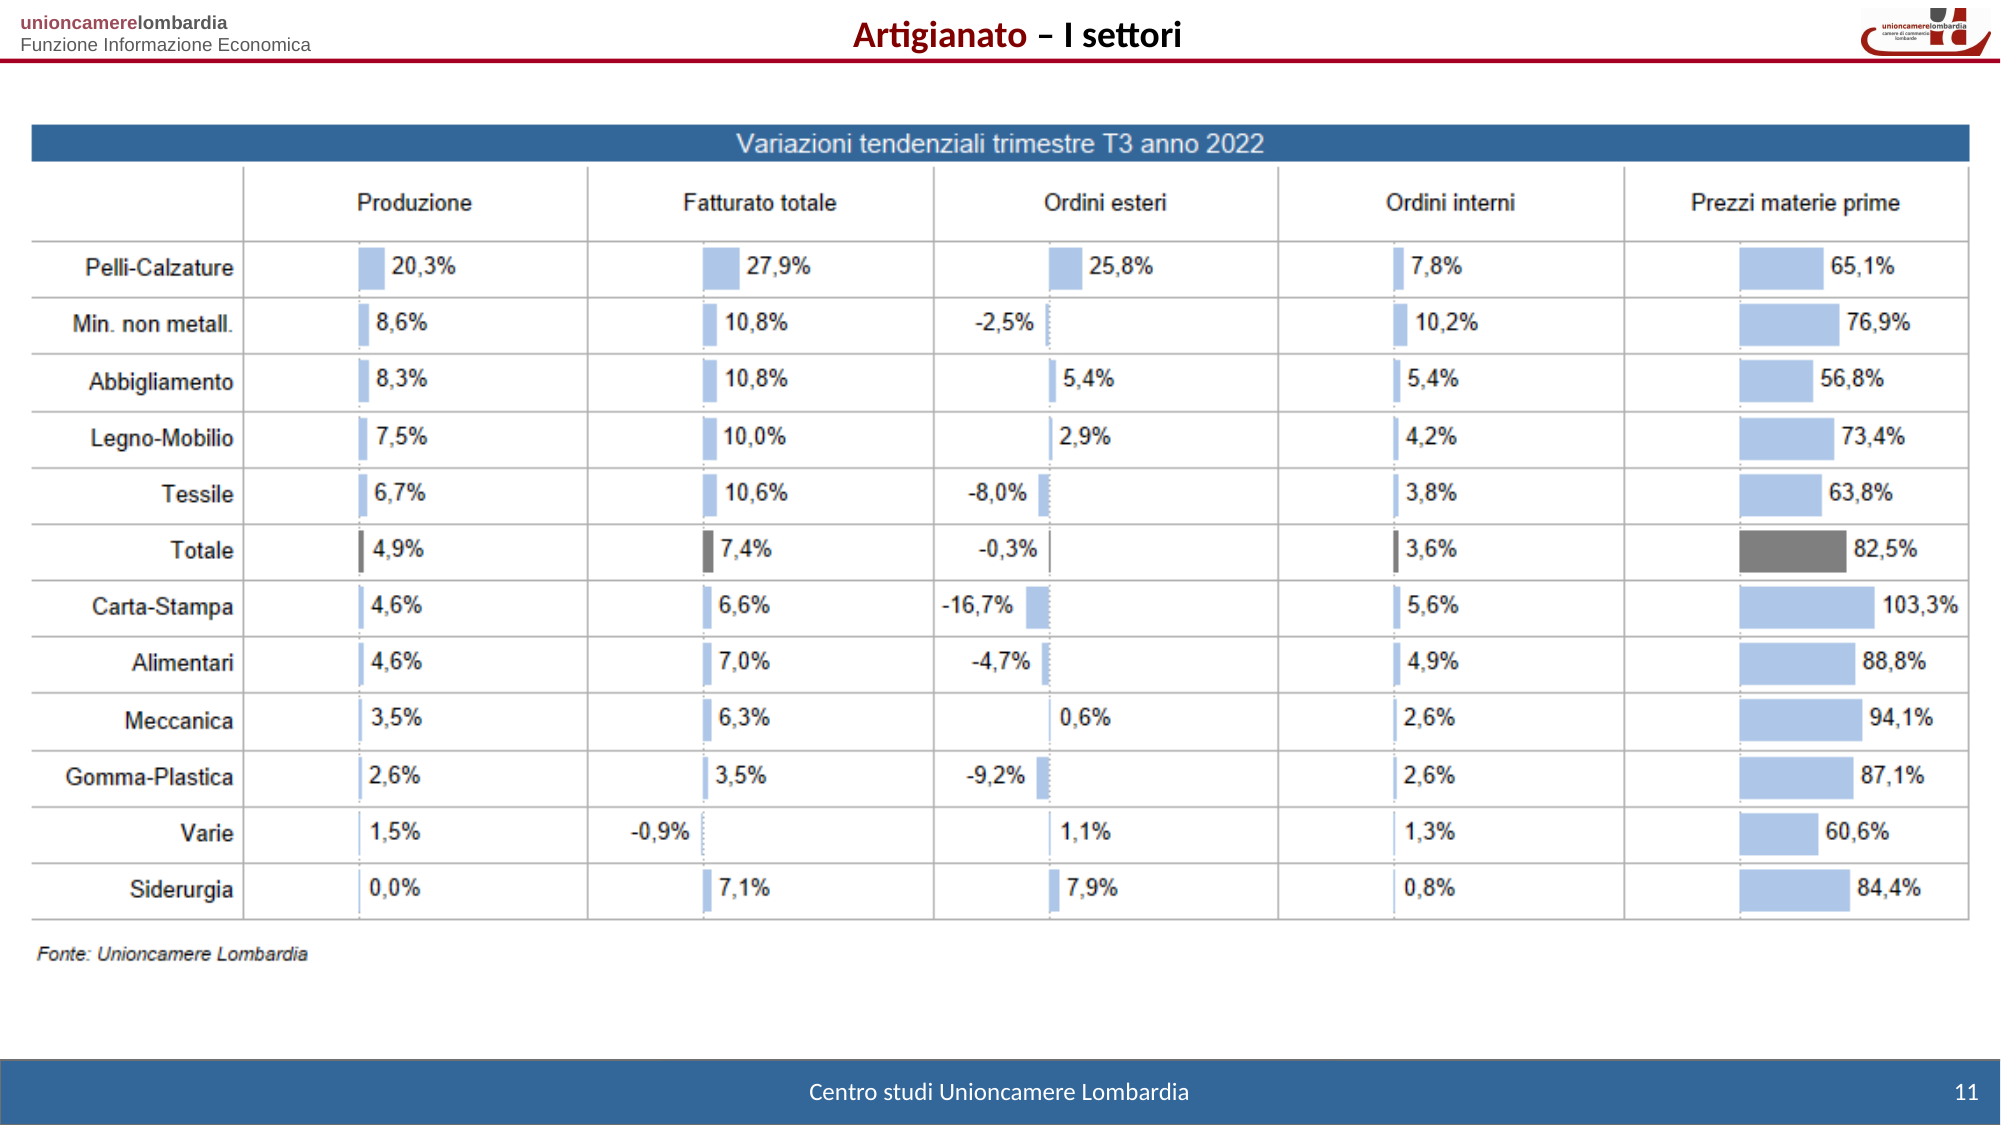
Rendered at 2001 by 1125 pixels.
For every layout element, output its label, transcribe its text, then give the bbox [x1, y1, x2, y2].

picture [11, 117, 1991, 998]
slide_number 11 [1544, 1060, 1995, 1121]
footer Centro studi Unioncamere Lombardia [662, 1060, 1338, 1121]
text_box Artigianato – I settori [838, 2, 1198, 63]
picture [1861, 8, 1991, 56]
